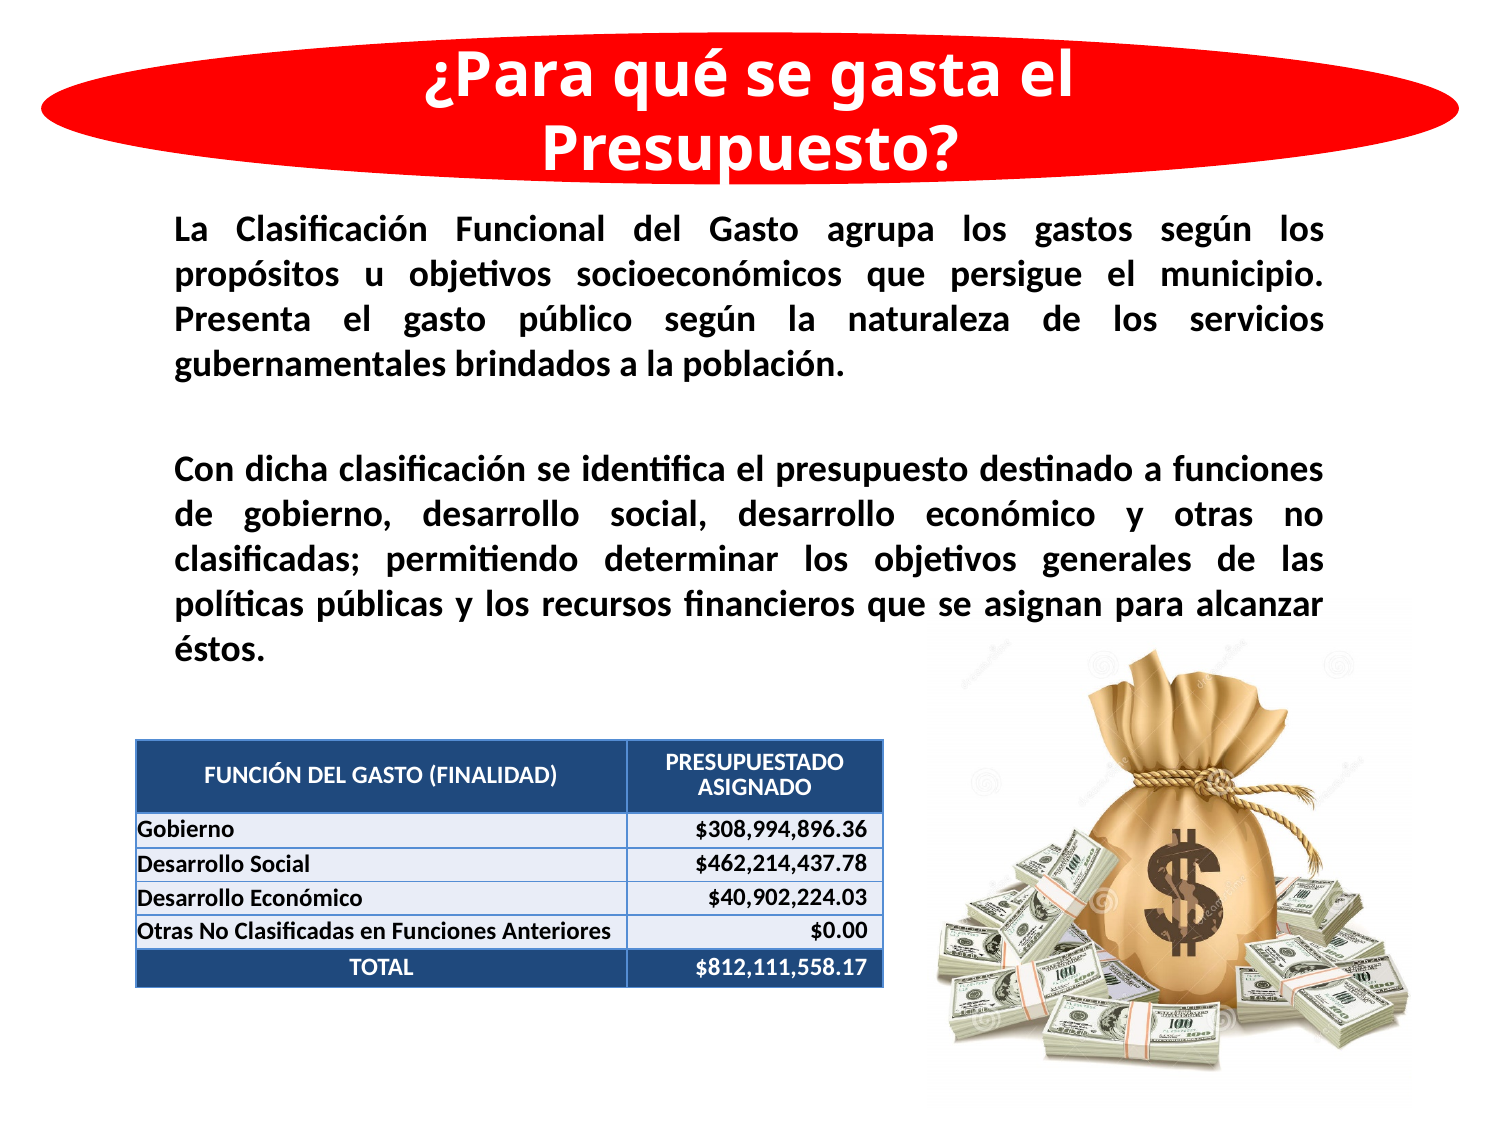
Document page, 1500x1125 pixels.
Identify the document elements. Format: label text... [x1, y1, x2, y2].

table_header FUNCIÓN DEL GASTO (FINALIDAD) [137, 741, 626, 812]
picture [926, 597, 1412, 1108]
table_cell TOTAL [137, 950, 626, 987]
subtitle La Clasificación Funcional del Gasto agrupa los gastos según los propósitos u objetivos socioeconómicos que persigue el municipio. Presenta el gasto público según la naturaleza de los servicios gubernamentales brindados a la población. Con dicha clasificación se identifica el presupuesto destinado a funciones de gobierno, desarrollo social, desarrollo económico y otras no clasificadas; permitiendo determinar los objetivos generales de las políticas públicas y los recursos financieros que se asignan para alcanzar éstos. [159, 196, 1341, 1125]
table_cell $308,994,896.36 [628, 814, 882, 847]
table_cell $0.00 [628, 916, 882, 948]
table_cell Desarrollo Económico [137, 882, 626, 914]
text_box ¿Para qué se gasta el Presupuesto? [39, 30, 1461, 187]
table_cell Gobierno [137, 814, 626, 847]
table_cell $462,214,437.78 [628, 849, 882, 881]
table_cell $812,111,558.17 [628, 950, 882, 987]
table_cell Desarrollo Social [137, 849, 626, 881]
table_cell Otras No Clasificadas en Funciones Anteriores [137, 916, 626, 948]
table_cell $40,902,224.03 [628, 882, 882, 914]
table_header PRESUPUESTADO ASIGNADO [628, 741, 882, 812]
